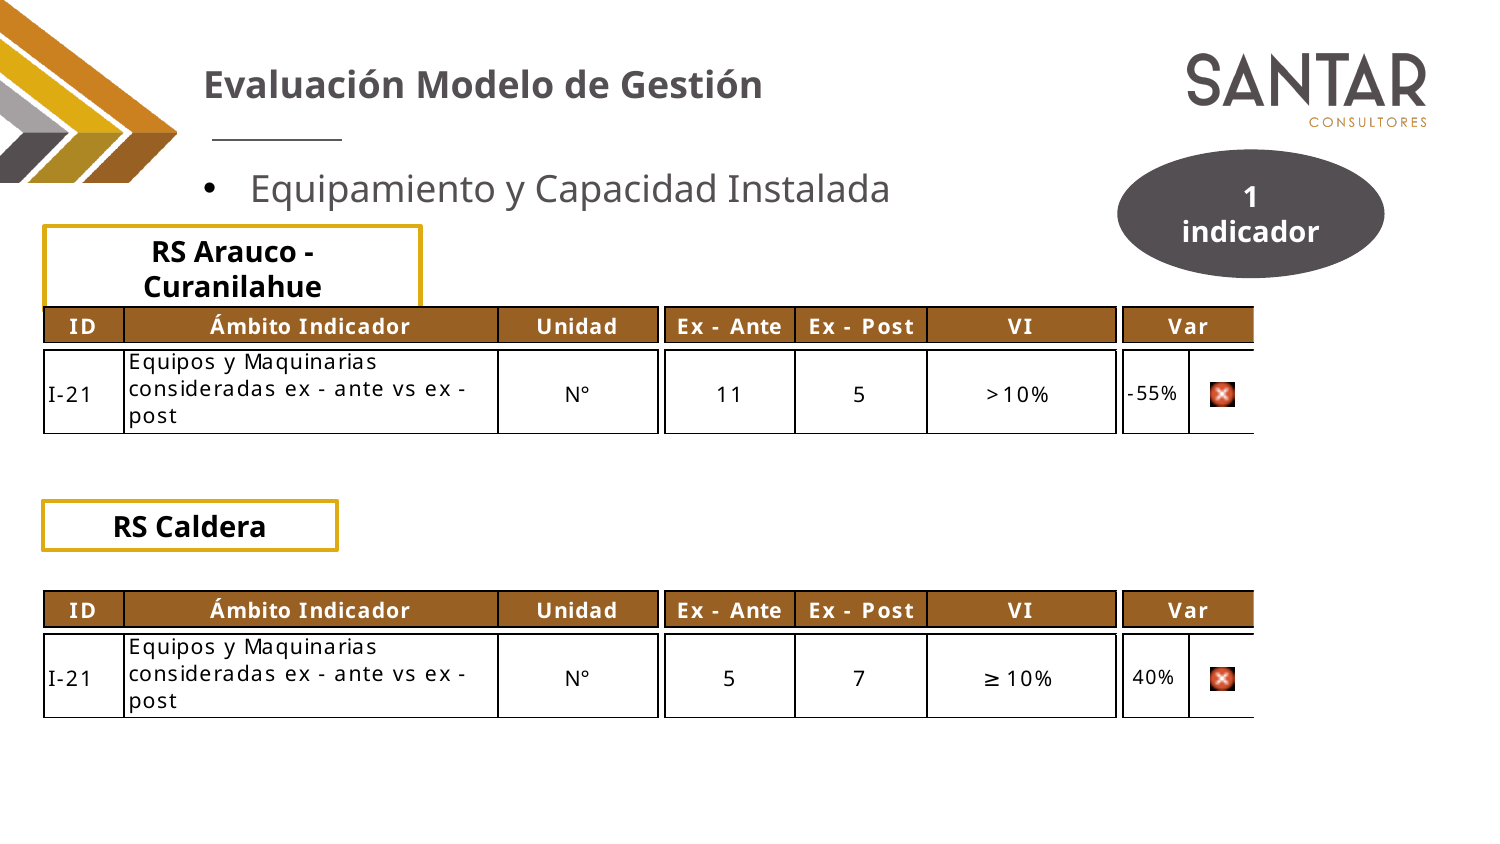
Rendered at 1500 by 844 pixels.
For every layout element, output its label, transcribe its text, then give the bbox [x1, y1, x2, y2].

picture [1187, 53, 1426, 127]
text_box RS Arauco - Curanilahue [42, 224, 423, 305]
text_box RS Caldera [41, 499, 339, 552]
picture [42, 589, 1256, 720]
text_box Evaluación Modelo de Gestión Equipamiento y Capacidad Instalada [188, 39, 1188, 141]
picture [42, 305, 1256, 436]
text_box 1 indicador [1115, 147, 1387, 281]
picture [0, 0, 178, 184]
